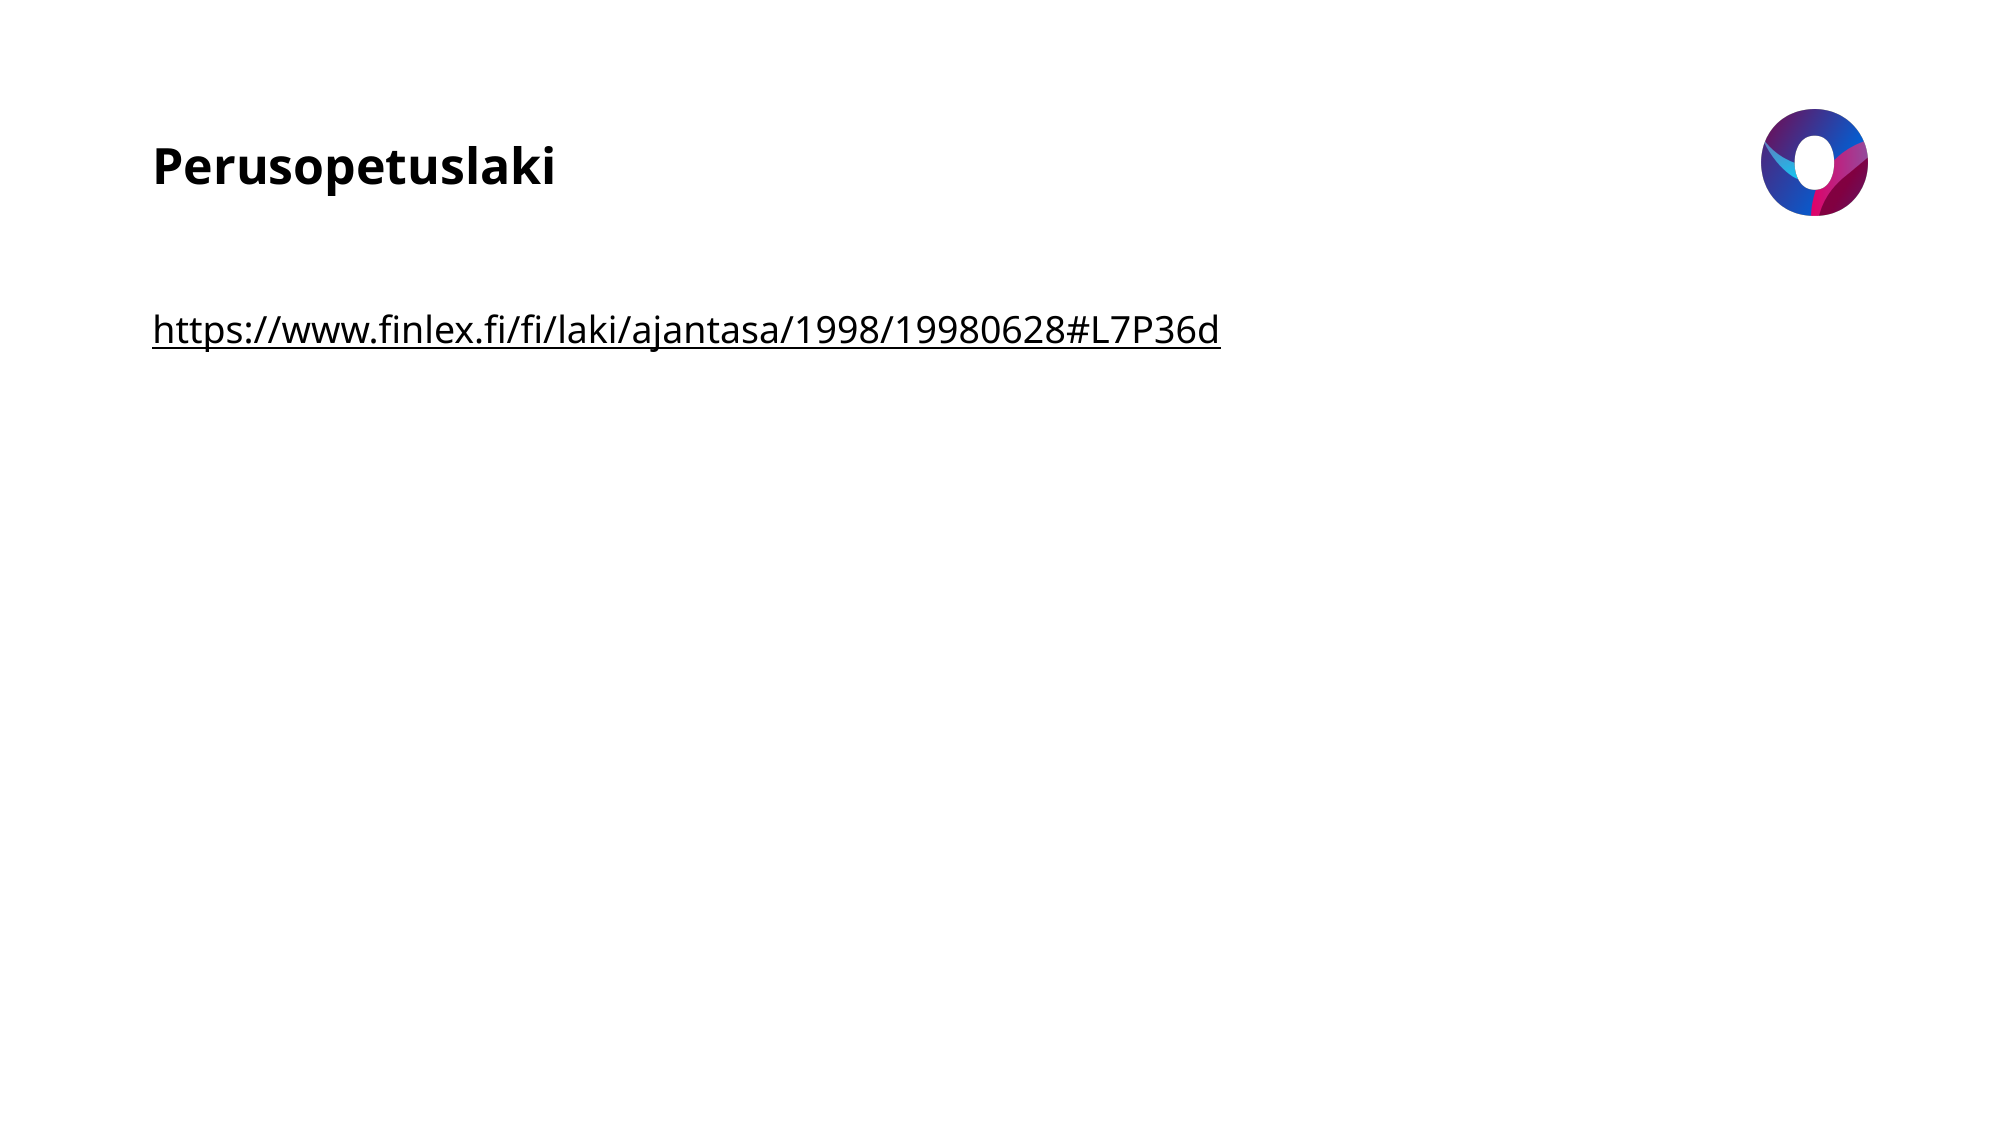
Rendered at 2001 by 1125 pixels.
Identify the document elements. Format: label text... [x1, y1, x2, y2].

picture [1863, 109, 1868, 216]
title Perusopetuslaki [137, 59, 1863, 278]
list https://www.finlex.fi/fi/laki/ajantasa/1998/19980628#L7P36d [137, 299, 1863, 1014]
